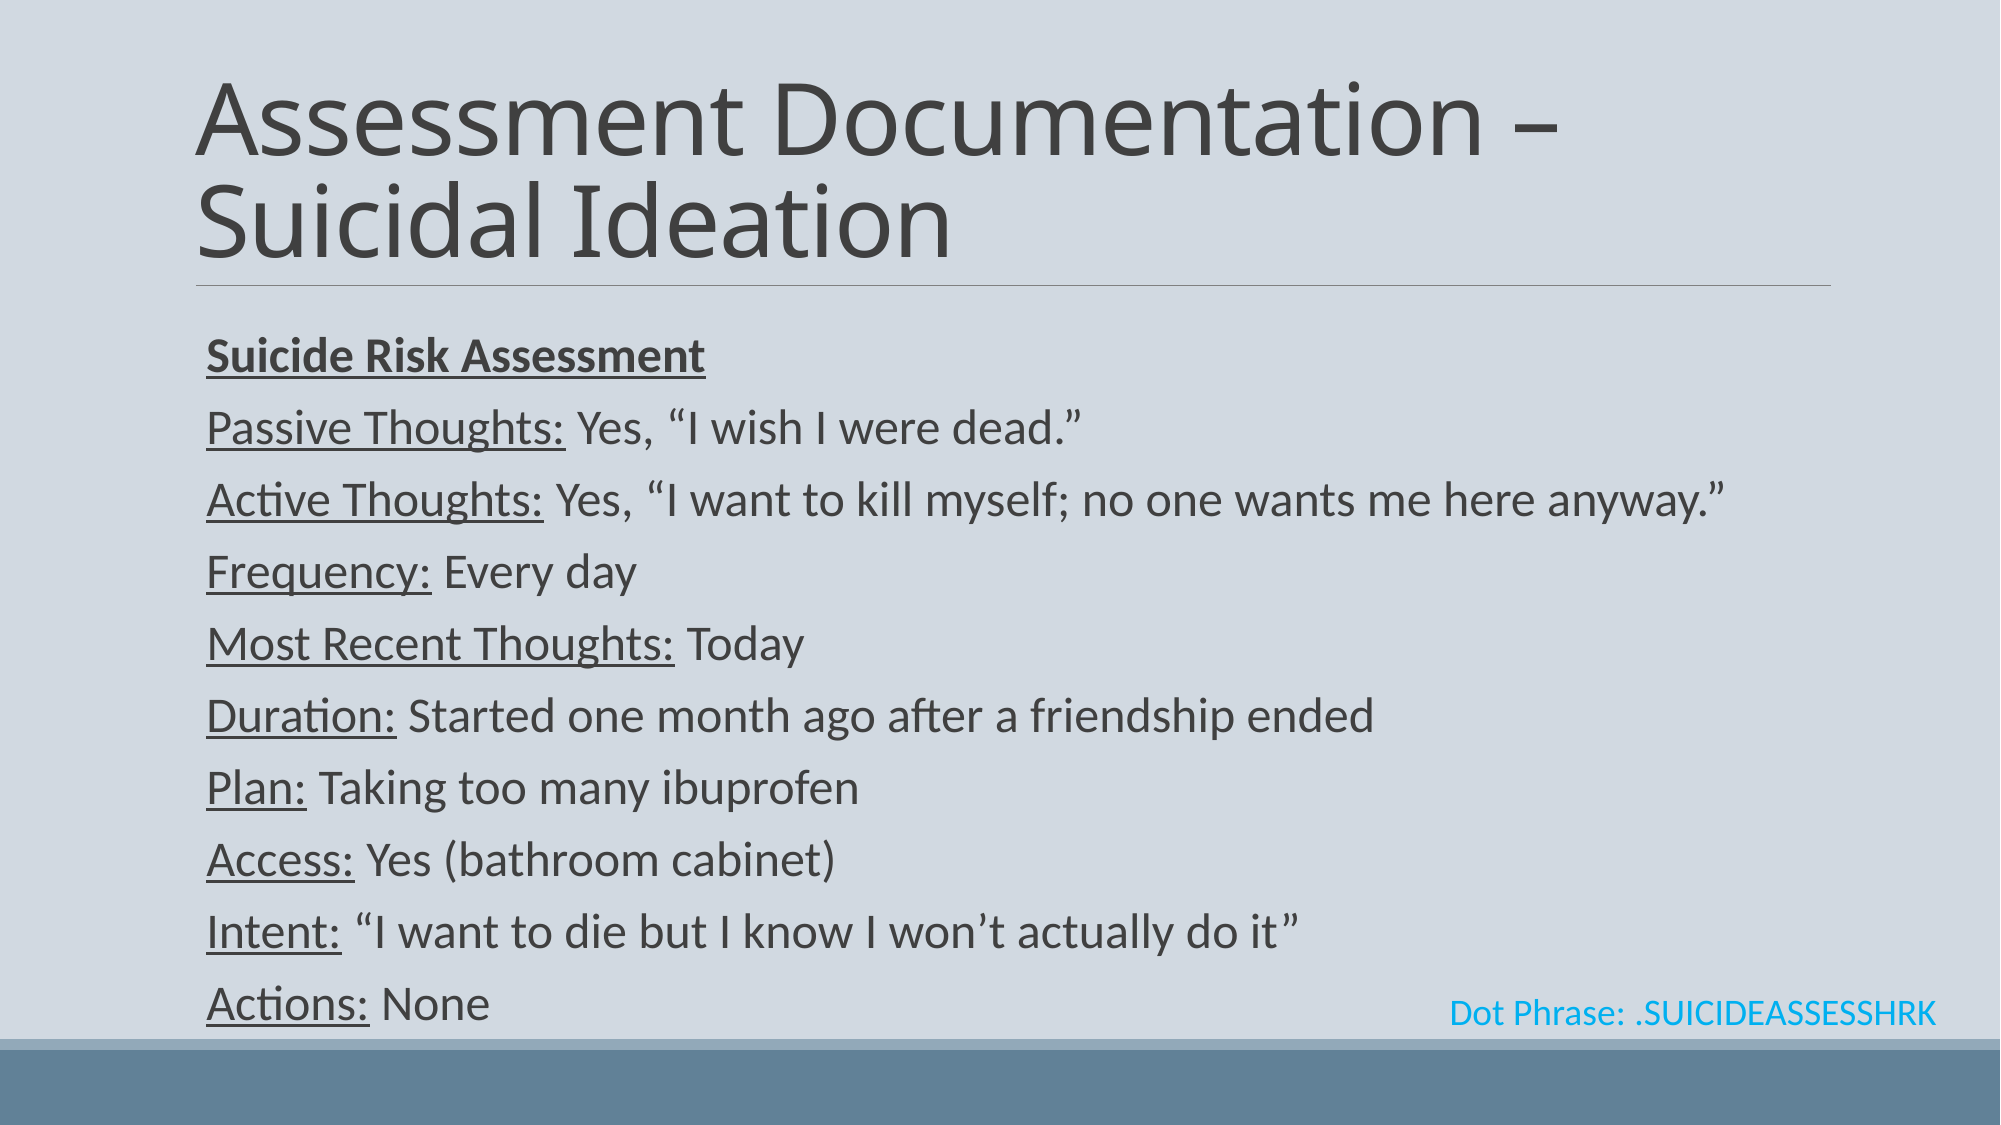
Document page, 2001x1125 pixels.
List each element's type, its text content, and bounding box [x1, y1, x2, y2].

list Suicide Risk Assessment Passive Thoughts: Yes, “I wish I were dead.” Active Thoughts: Yes, “I want to kill myself; no one wants me here anyway.” Frequency: Every day Most Recent Thoughts: Today Duration: Started one month ago after a friendship ended Plan: Taking too many ibuprofen Access: Yes (bathroom cabinet) Intent: “I want to die but I know I won’t actually do it” Actions: None [180, 302, 1879, 1061]
text_box Dot Phrase: .SUICIDEASSESSHRK [1434, 980, 2000, 1041]
title Assessment Documentation – Suicidal Ideation [180, 47, 1830, 285]
